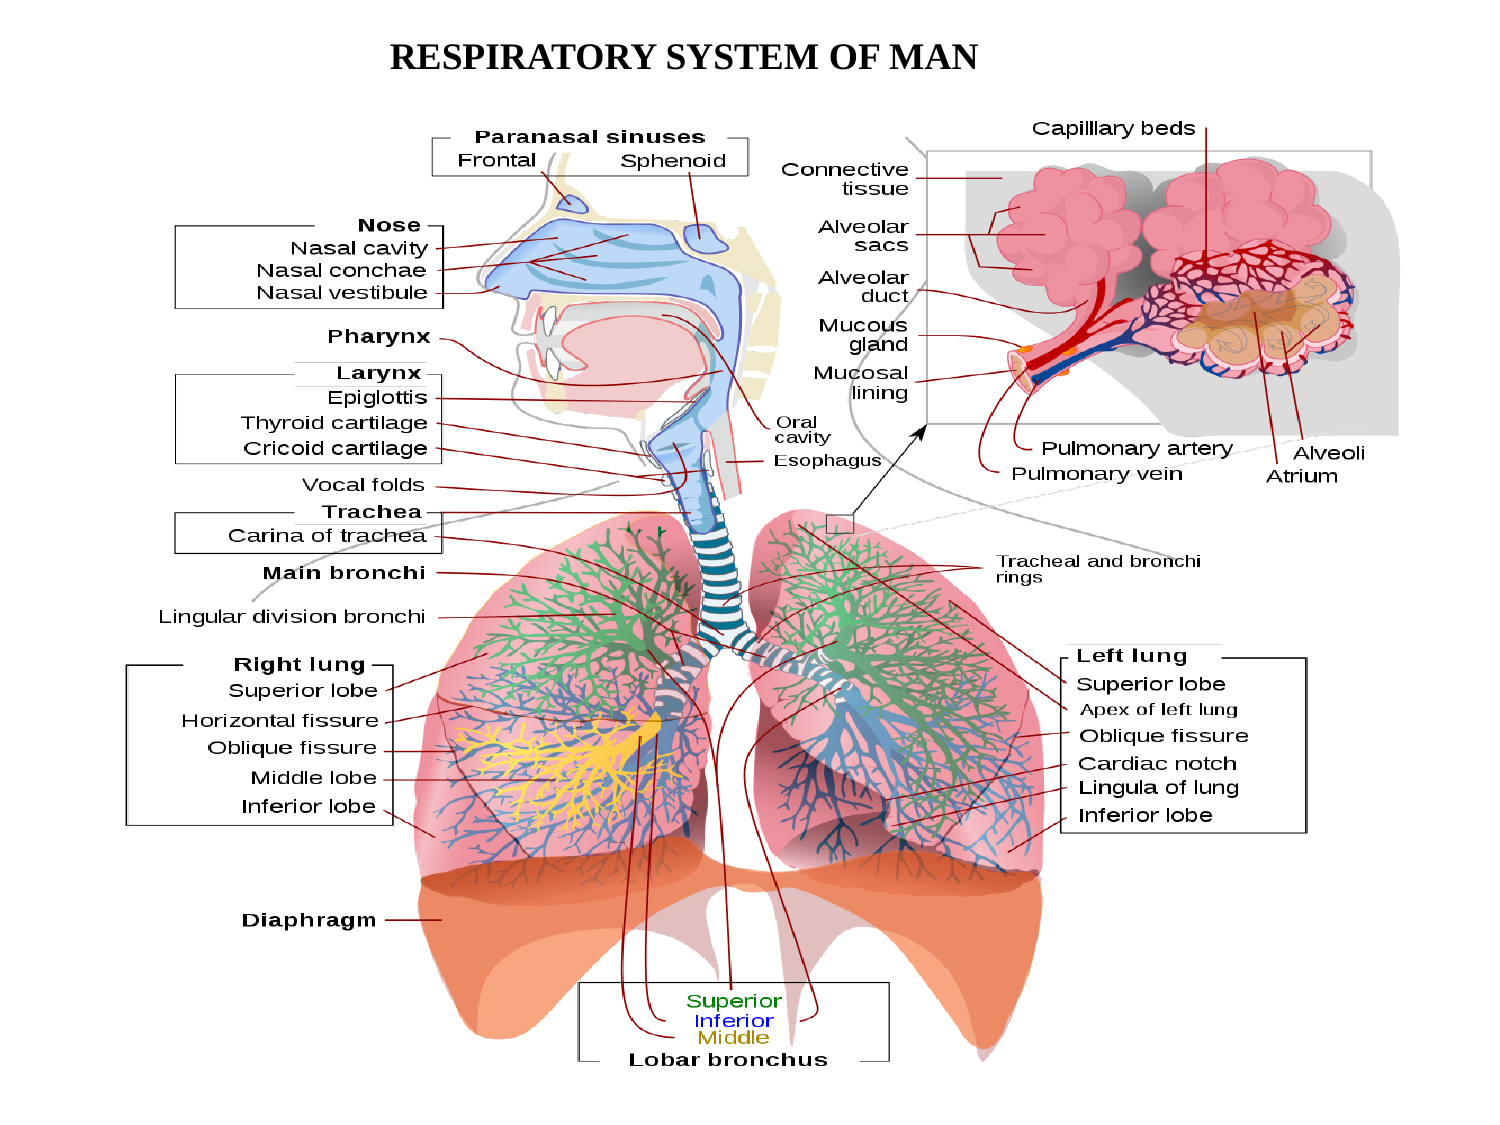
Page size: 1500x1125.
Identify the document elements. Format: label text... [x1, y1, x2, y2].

picture [74, 85, 1426, 1101]
text_box RESPIRATORY SYSTEM OF MAN [374, 24, 1038, 83]
